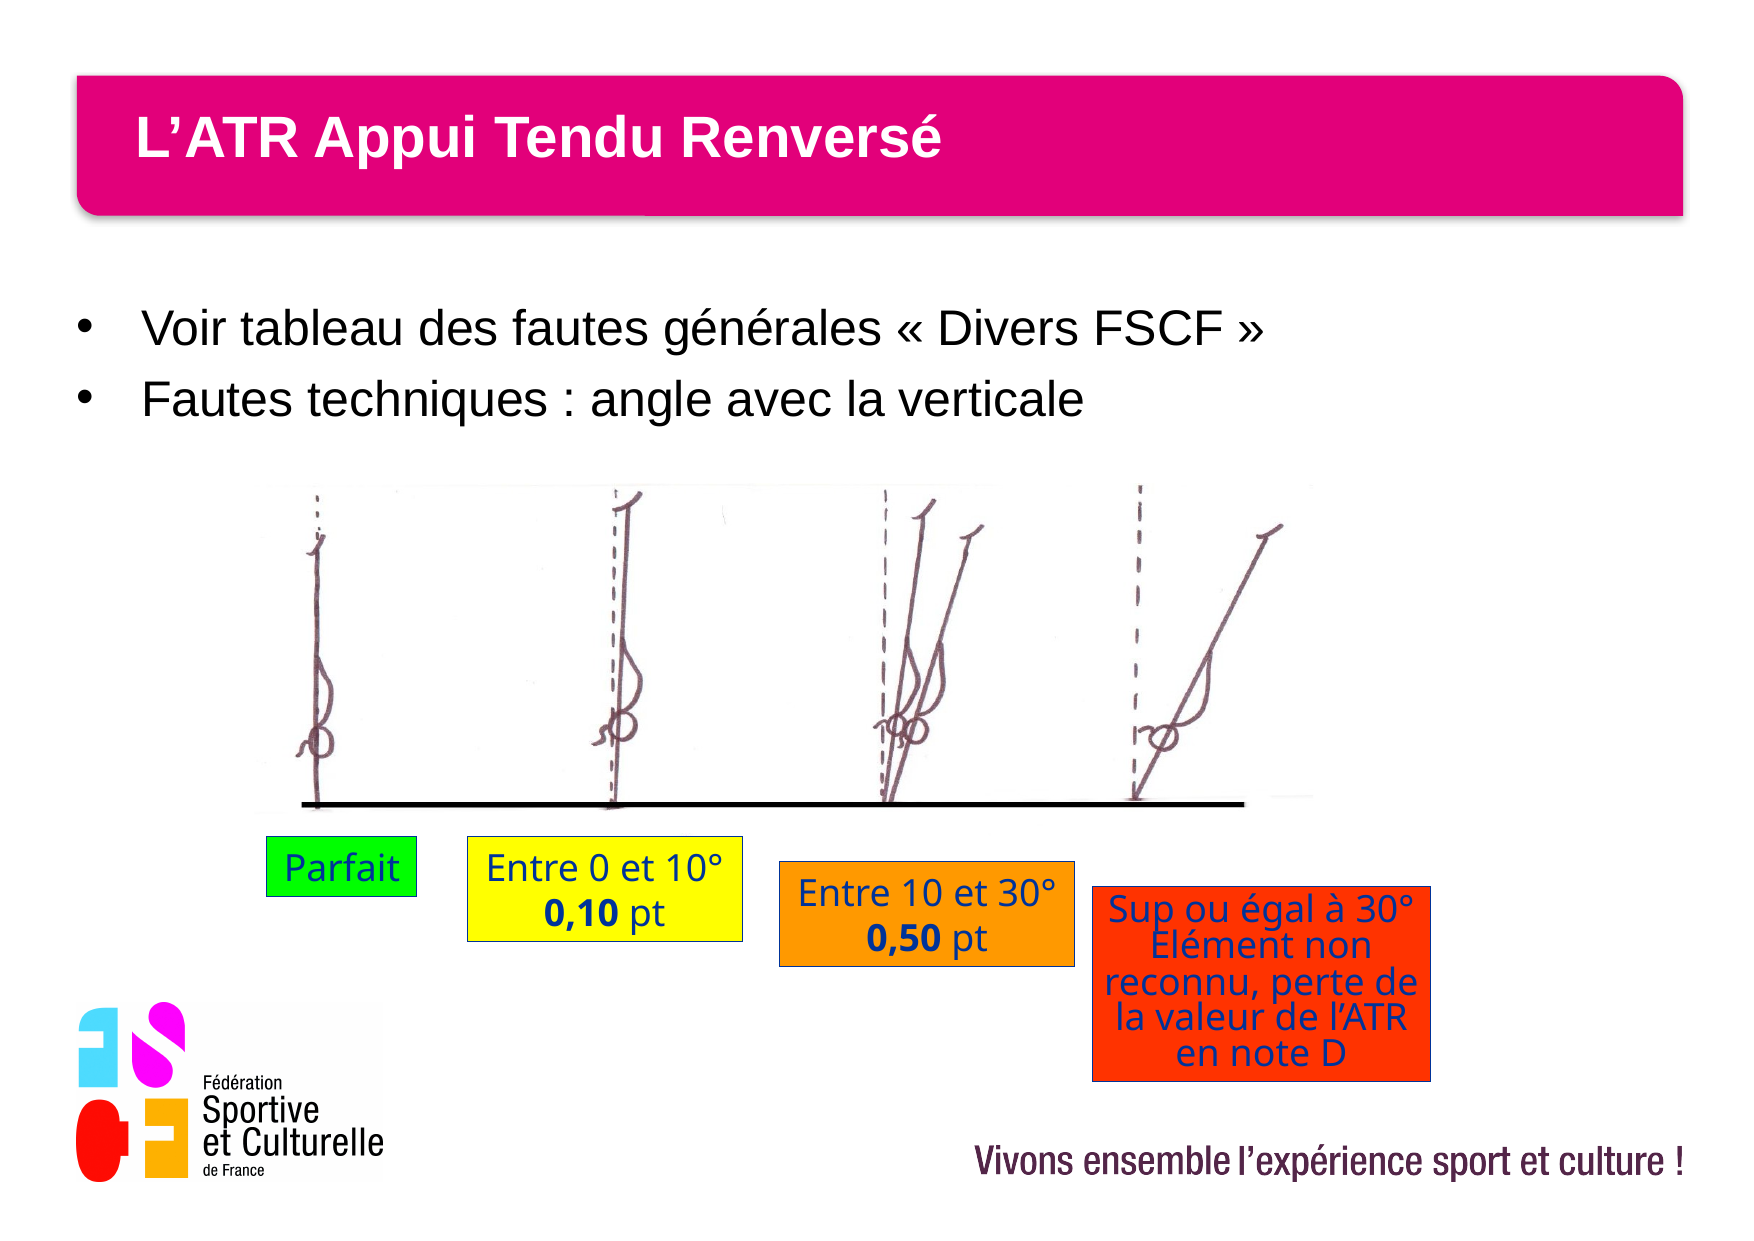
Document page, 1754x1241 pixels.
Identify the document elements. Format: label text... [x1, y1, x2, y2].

text_box Entre 10 et 30° 0,50 pt [779, 861, 1075, 967]
list Voir tableau des fautes générales « Divers FSCF » Fautes techniques : angle avec la verticale [76, 295, 1685, 1064]
picture [254, 483, 1314, 837]
title L’ATR Appui Tendu Renversé [76, 75, 1684, 216]
text_box Parfait [266, 844, 417, 897]
picture [76, 1064, 383, 1182]
text_box Entre 0 et 10° 0,10 pt [467, 844, 743, 942]
picture [974, 1144, 1682, 1182]
text_box Sup ou égal à 30° Elément non reconnu, perte de la valeur de l’ATR en note D [1092, 886, 1431, 1082]
